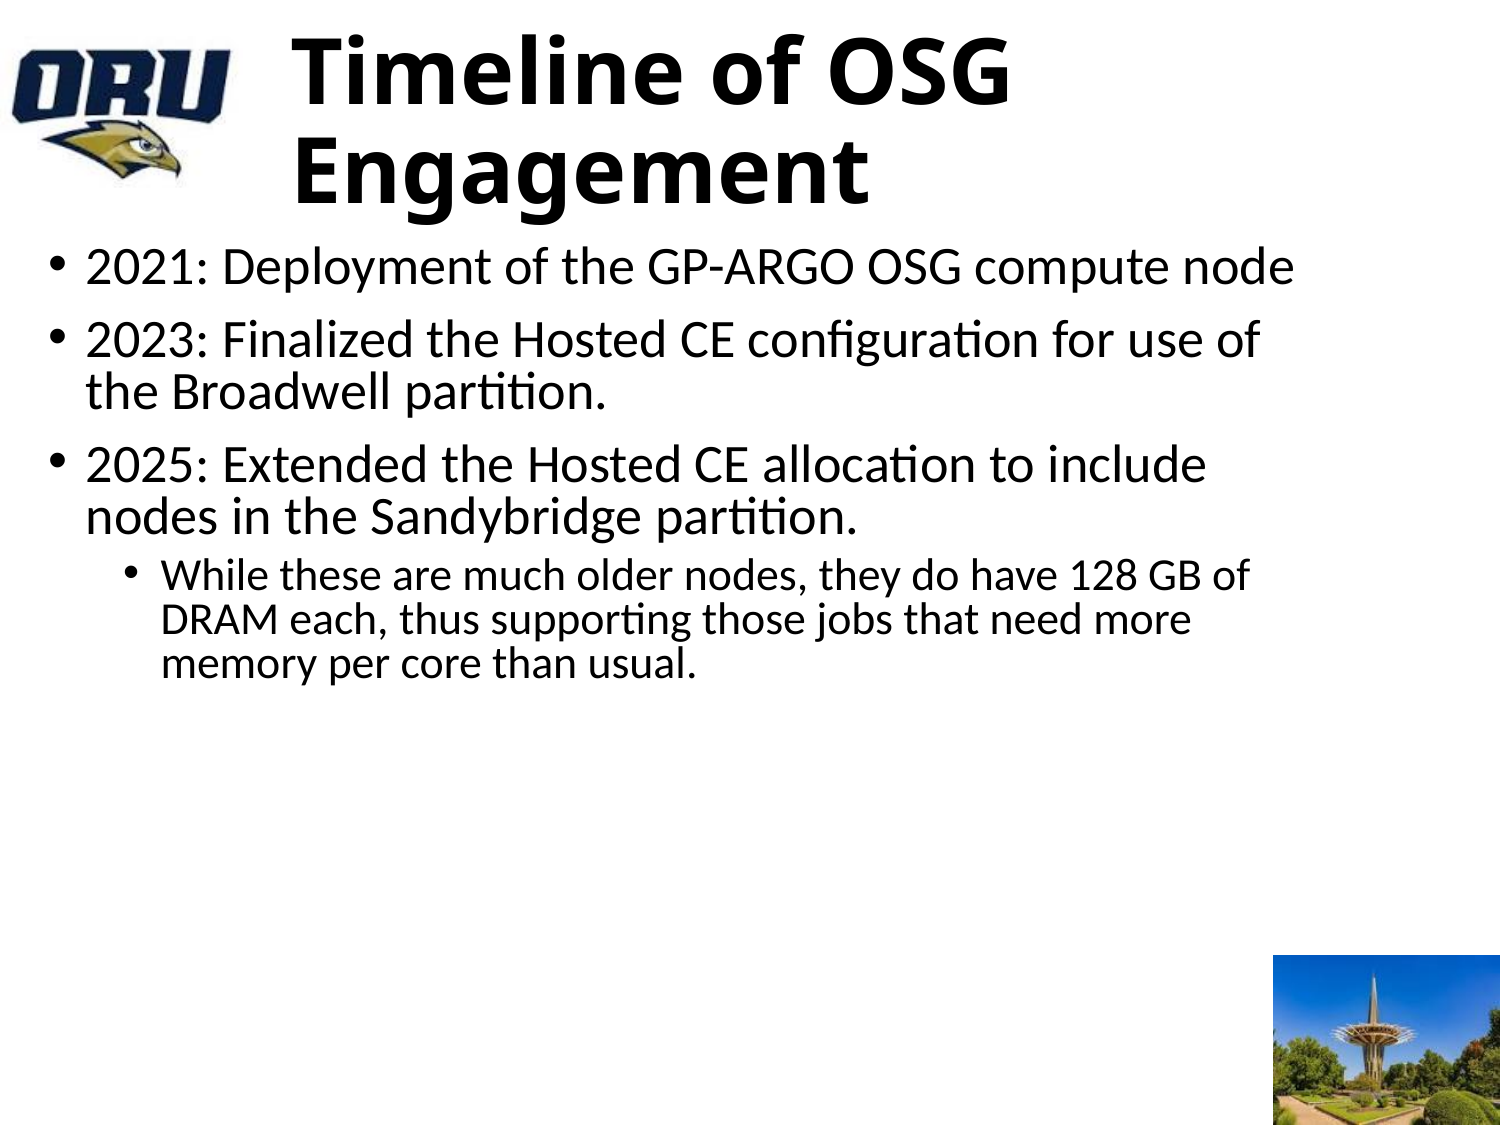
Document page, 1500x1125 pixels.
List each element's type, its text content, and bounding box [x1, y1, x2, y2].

picture [1273, 955, 1500, 1125]
list 2021: Deployment of the GP-ARGO OSG compute node 2023: Finalized the Hosted CE configuration for use of the Broadwell partition. 2025: Extended the Hosted CE allocation to include nodes in the Sandybridge partition. While these are much older nodes, they do have 128 GB of DRAM each, thus supporting those jobs that need more memory per core than usual. [33, 235, 1327, 1049]
title Timeline of OSG Engagement [275, 59, 1397, 189]
picture [0, 0, 243, 232]
